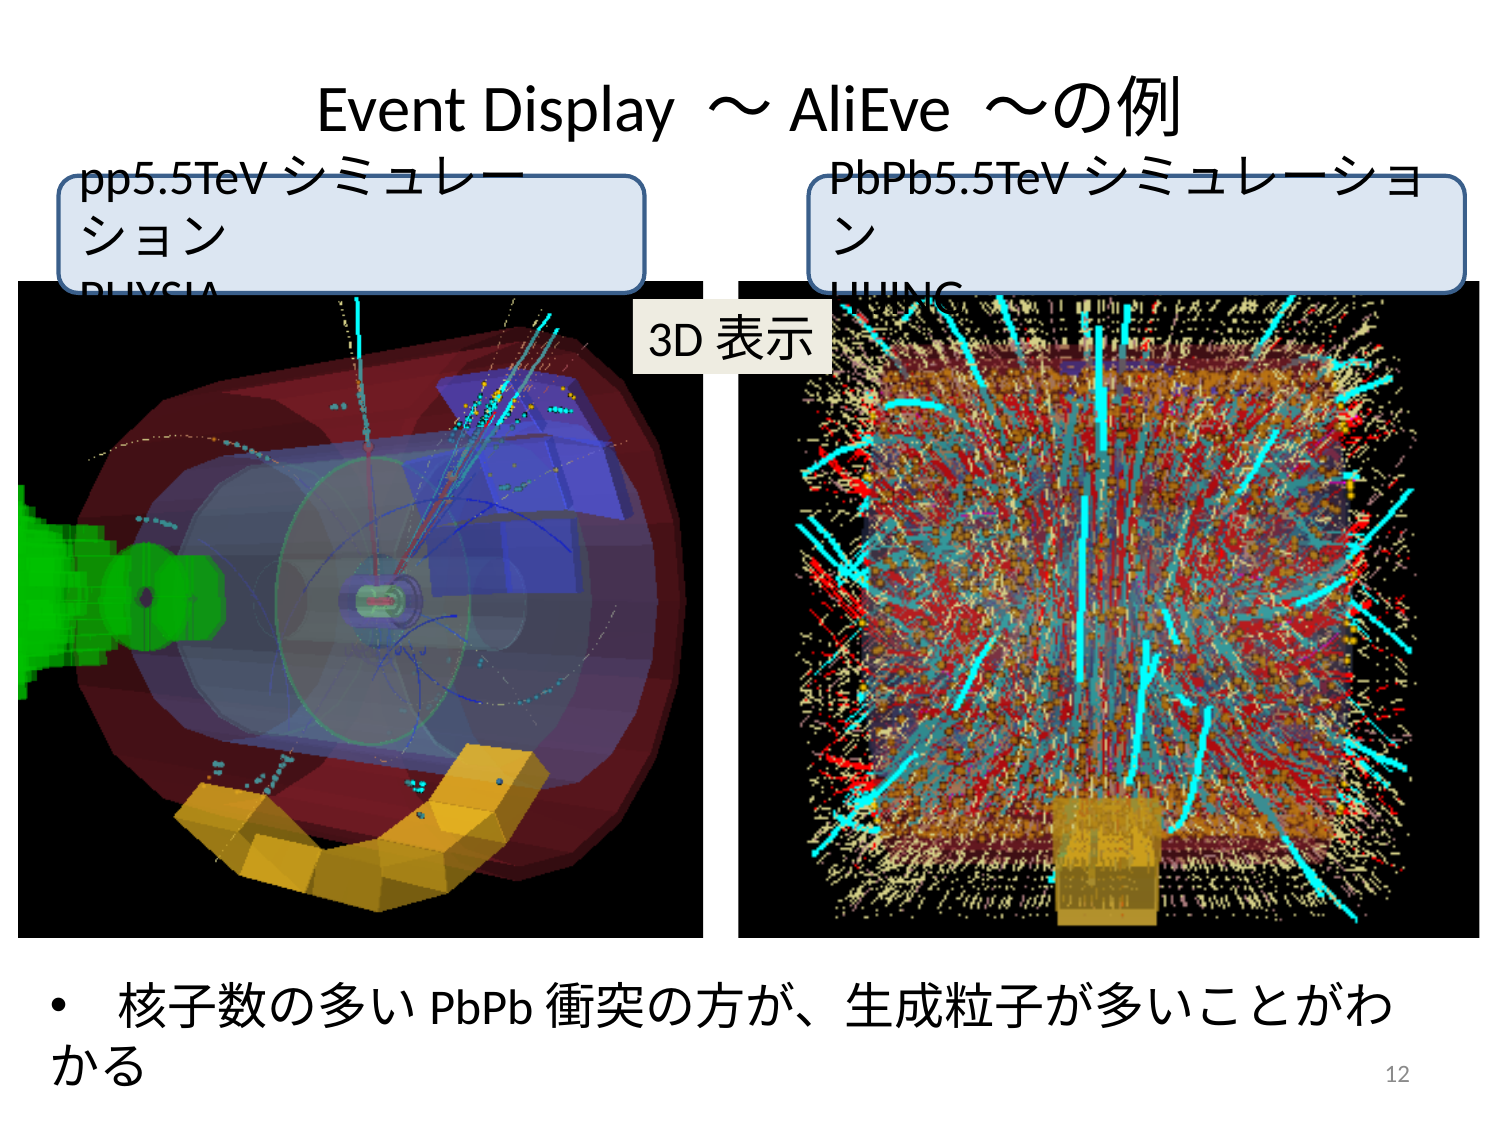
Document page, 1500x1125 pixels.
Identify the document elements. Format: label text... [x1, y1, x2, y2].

text_box 核子数の多いPbPb衝突の方が、生成粒子が多いことがわかる [35, 967, 1430, 1102]
title Event Display ～AliEve ～の例 [75, 56, 1425, 153]
picture [737, 280, 1480, 938]
text_box 3D表示 [708, 299, 732, 374]
text_box PbPb5.5TeVシミュレーション HIJING [806, 173, 1467, 279]
text_box pp5.5TeVシミュレーション PHYSIA [56, 173, 647, 279]
picture [17, 280, 704, 938]
